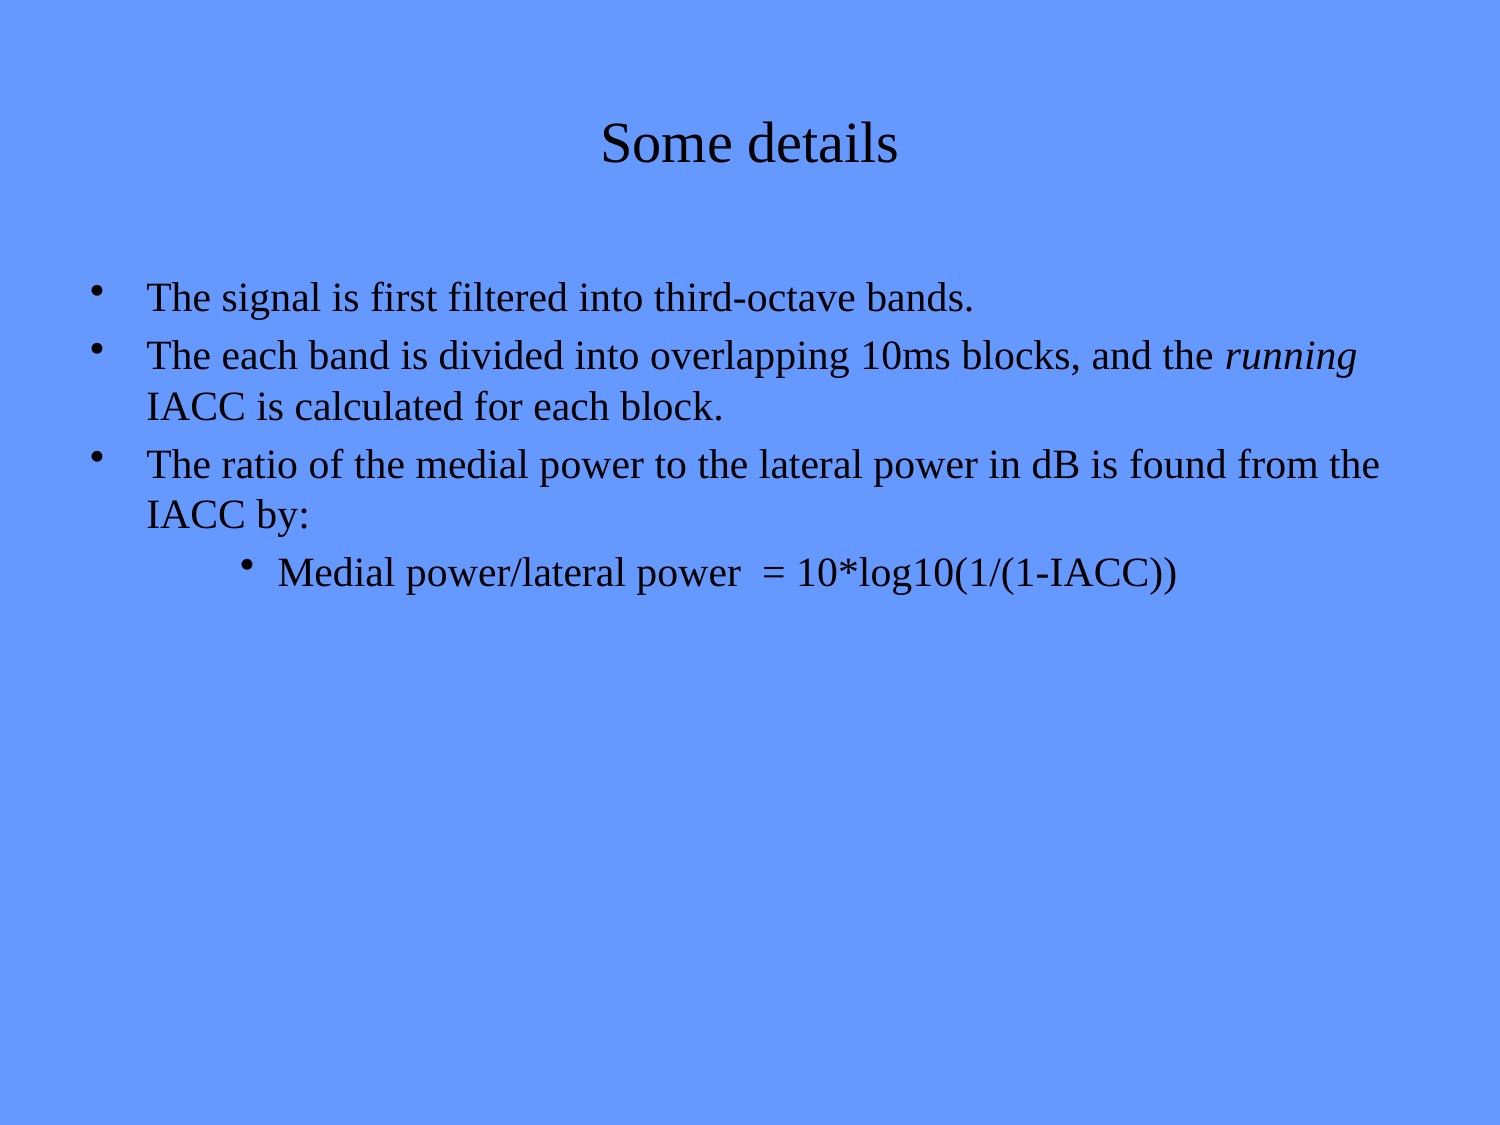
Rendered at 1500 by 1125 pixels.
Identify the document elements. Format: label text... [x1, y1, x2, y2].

list The signal is first filtered into third-octave bands. The each band is divided into overlapping 10ms blocks, and the running IACC is calculated for each block. The ratio of the medial power to the lateral power in dB is found from the IACC by: Medial power/lateral power = 10*log10(1/(1-IACC)) [75, 262, 1425, 1005]
title Some details [75, 45, 1425, 233]
